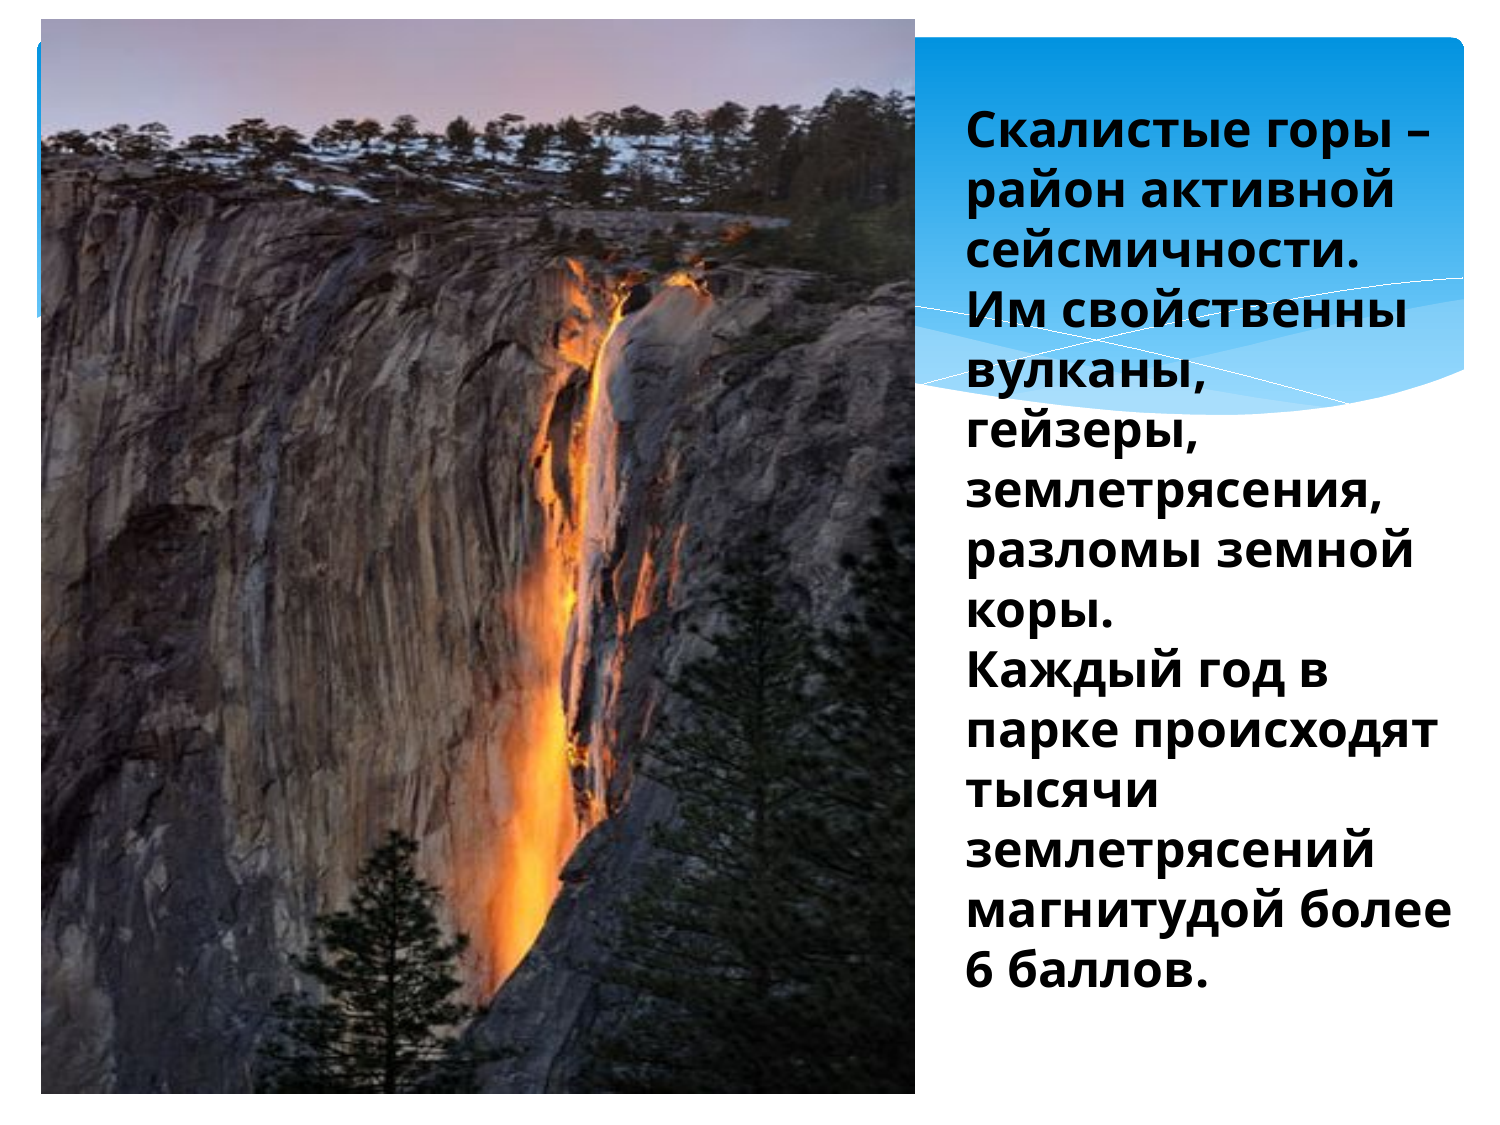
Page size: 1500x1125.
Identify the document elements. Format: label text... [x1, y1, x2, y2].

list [40, 18, 915, 1095]
text_box Скалистые горы – район активной сейсмичности. Им свойственны вулканы, гейзеры, землетрясения, разломы земной коры. Каждый год в парке происходят тысячи землетрясений магнитудой более 6 баллов. [950, 89, 1483, 1005]
